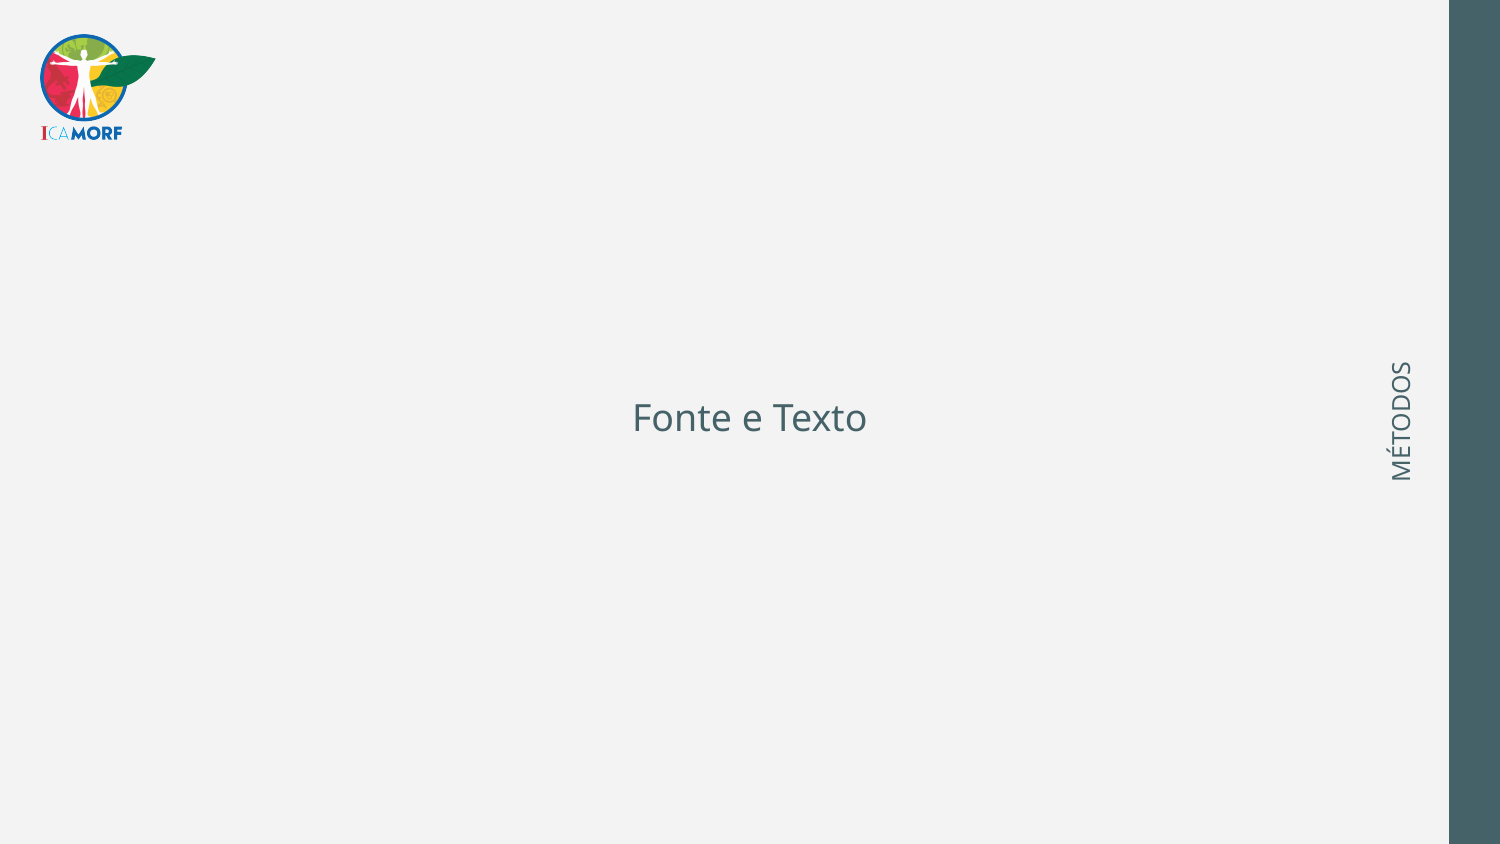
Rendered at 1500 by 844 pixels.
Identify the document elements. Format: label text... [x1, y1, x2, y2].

subtitle Fonte e Texto [395, 229, 1105, 455]
title MÉTODOS [1335, 0, 1430, 844]
picture [40, 33, 157, 140]
